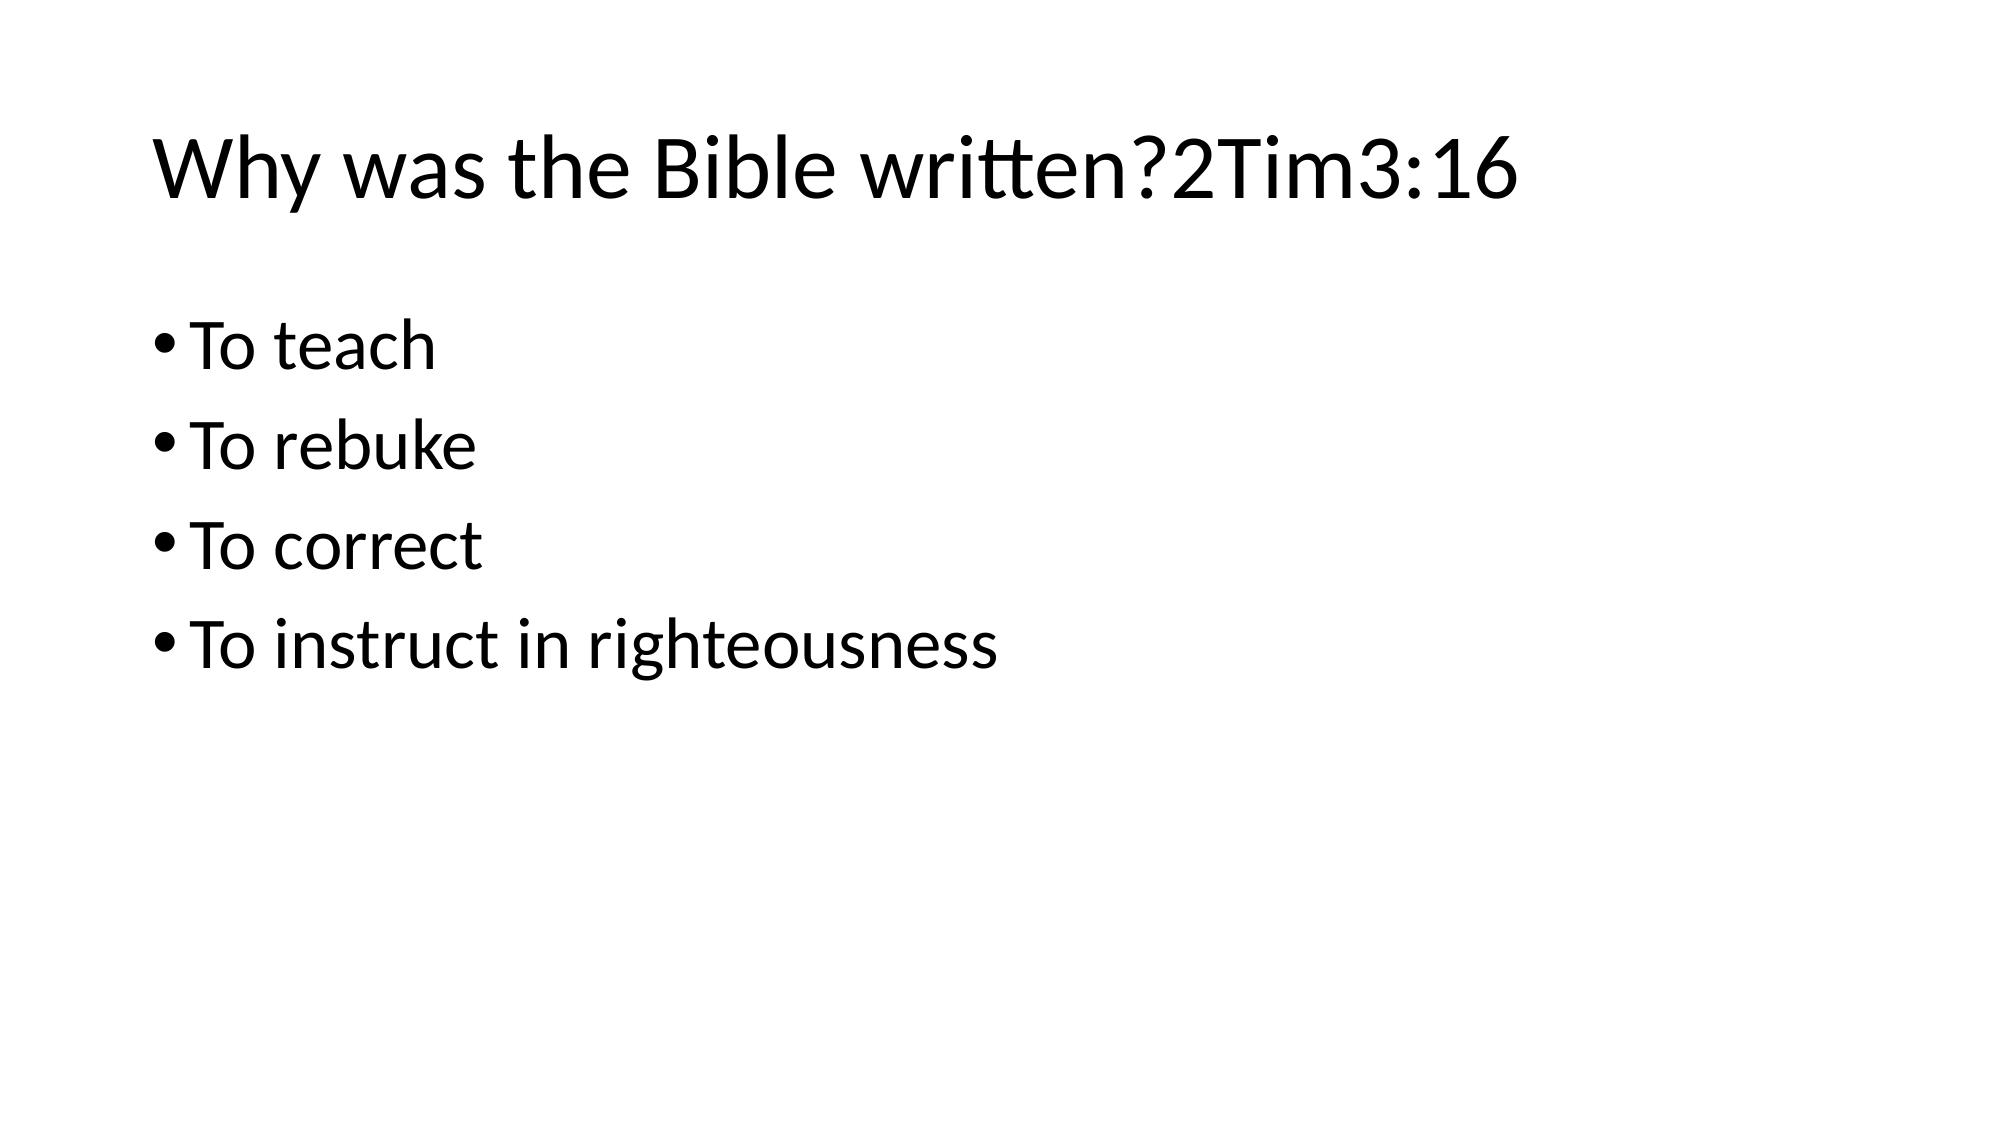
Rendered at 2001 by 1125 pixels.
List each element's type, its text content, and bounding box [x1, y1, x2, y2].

list To teach To rebuke To correct To instruct in righteousness [137, 299, 1863, 1014]
title Why was the Bible written?2Tim3:16 [137, 59, 1863, 278]
